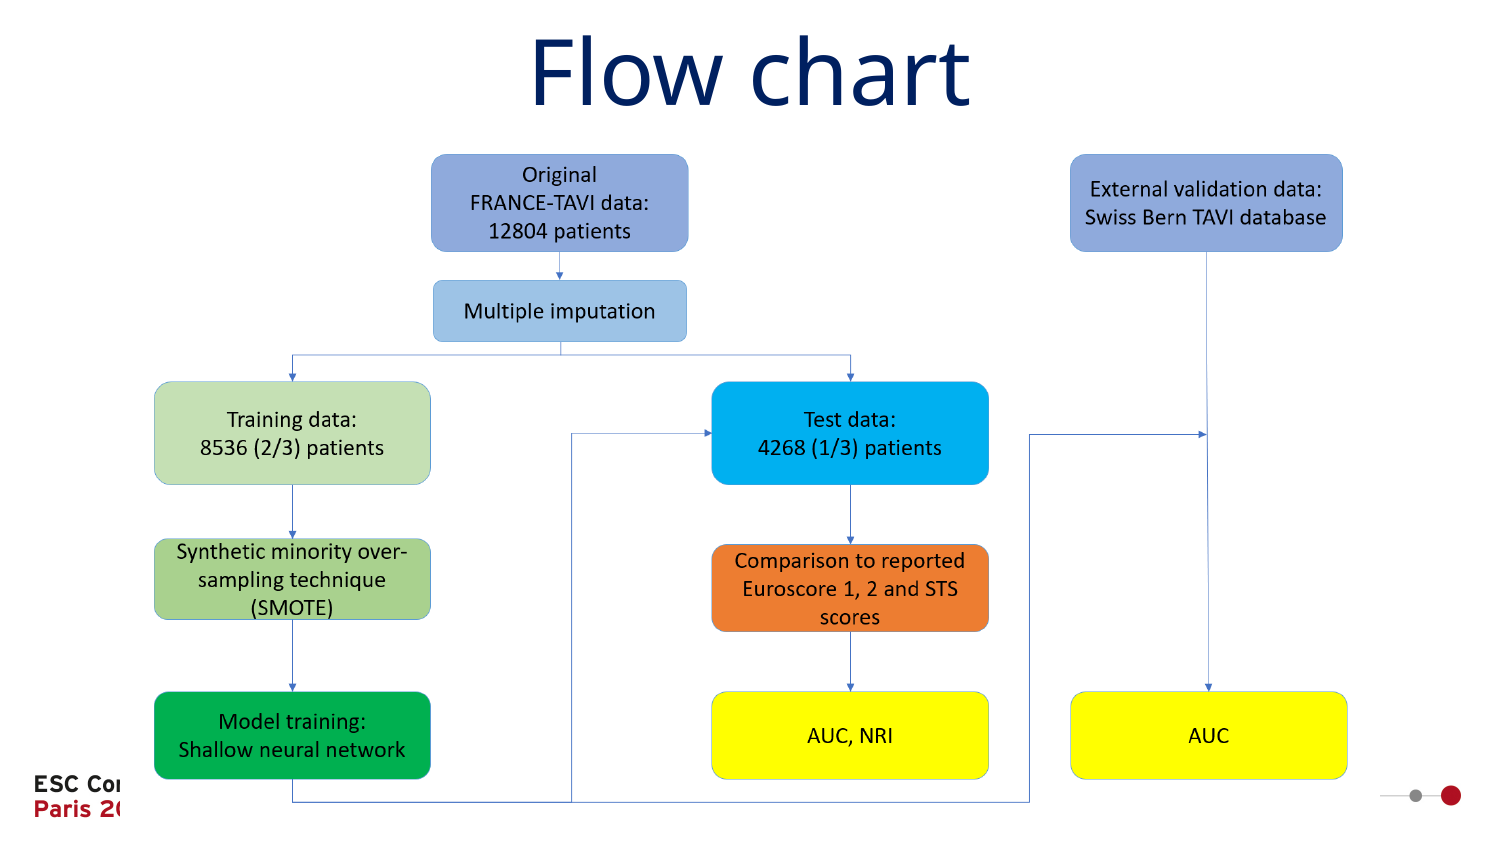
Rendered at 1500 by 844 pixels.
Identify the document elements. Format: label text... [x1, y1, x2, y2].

title Flow chart [75, 2, 1425, 136]
picture [0, 0, 1500, 844]
